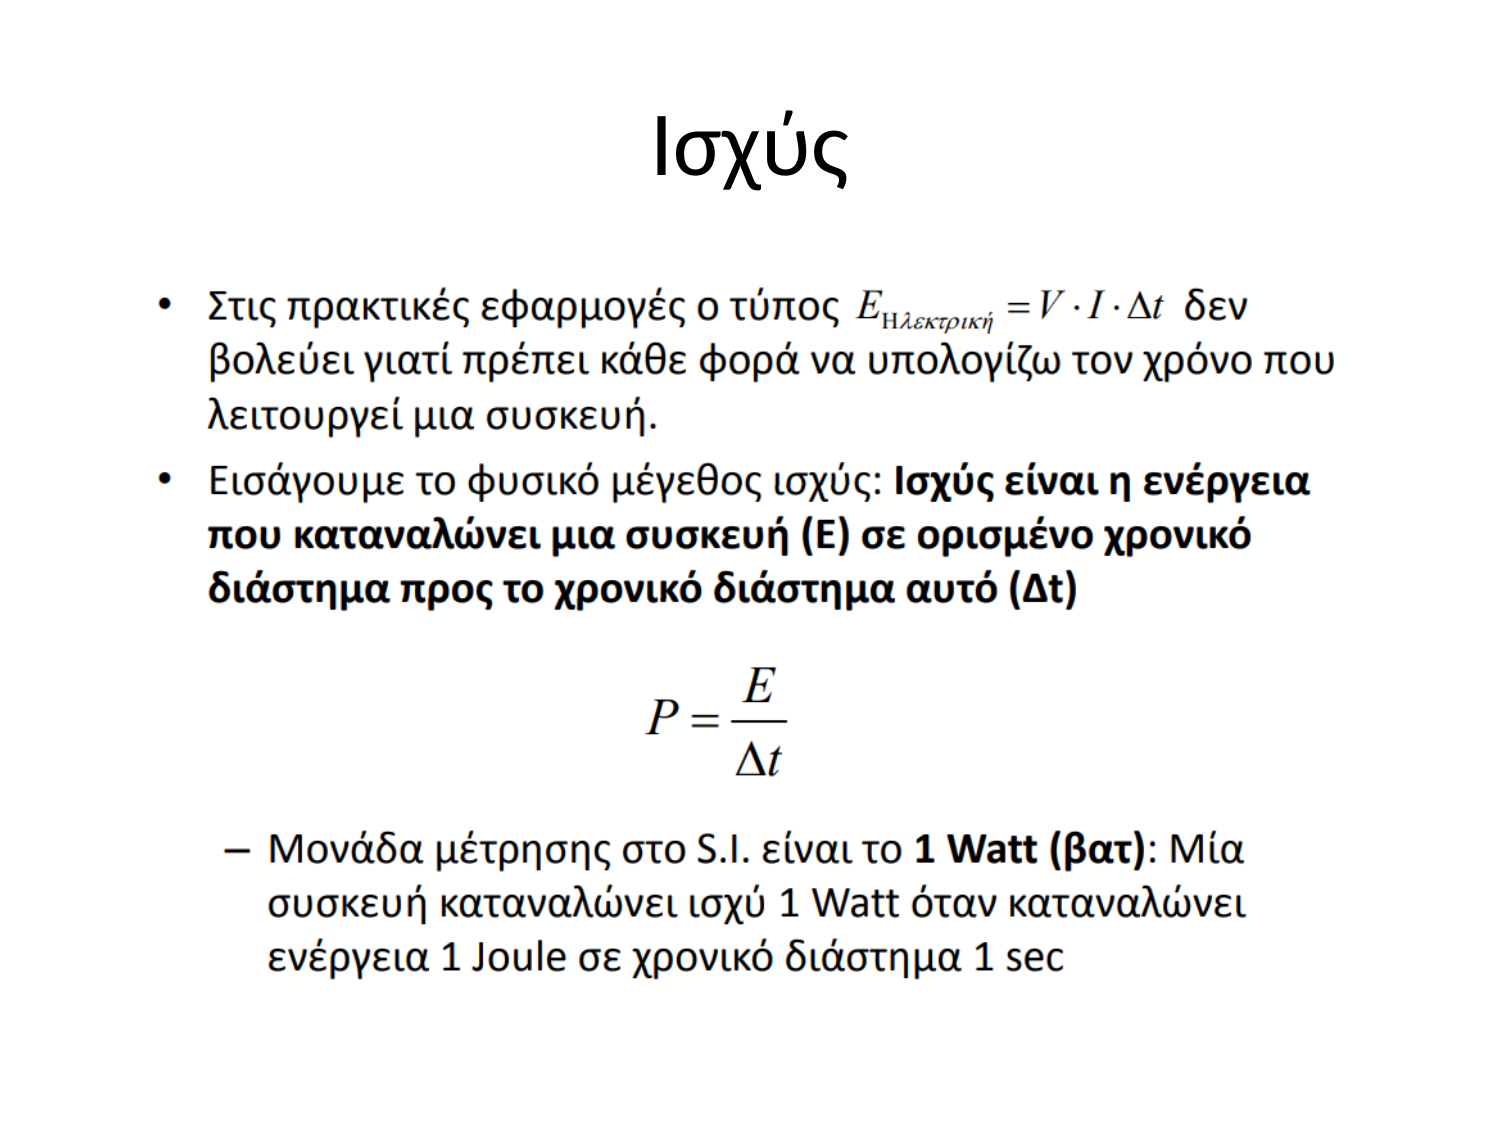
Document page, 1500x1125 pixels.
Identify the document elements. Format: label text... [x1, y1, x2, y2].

title Ισχύς [75, 45, 1425, 233]
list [34, 269, 1466, 985]
